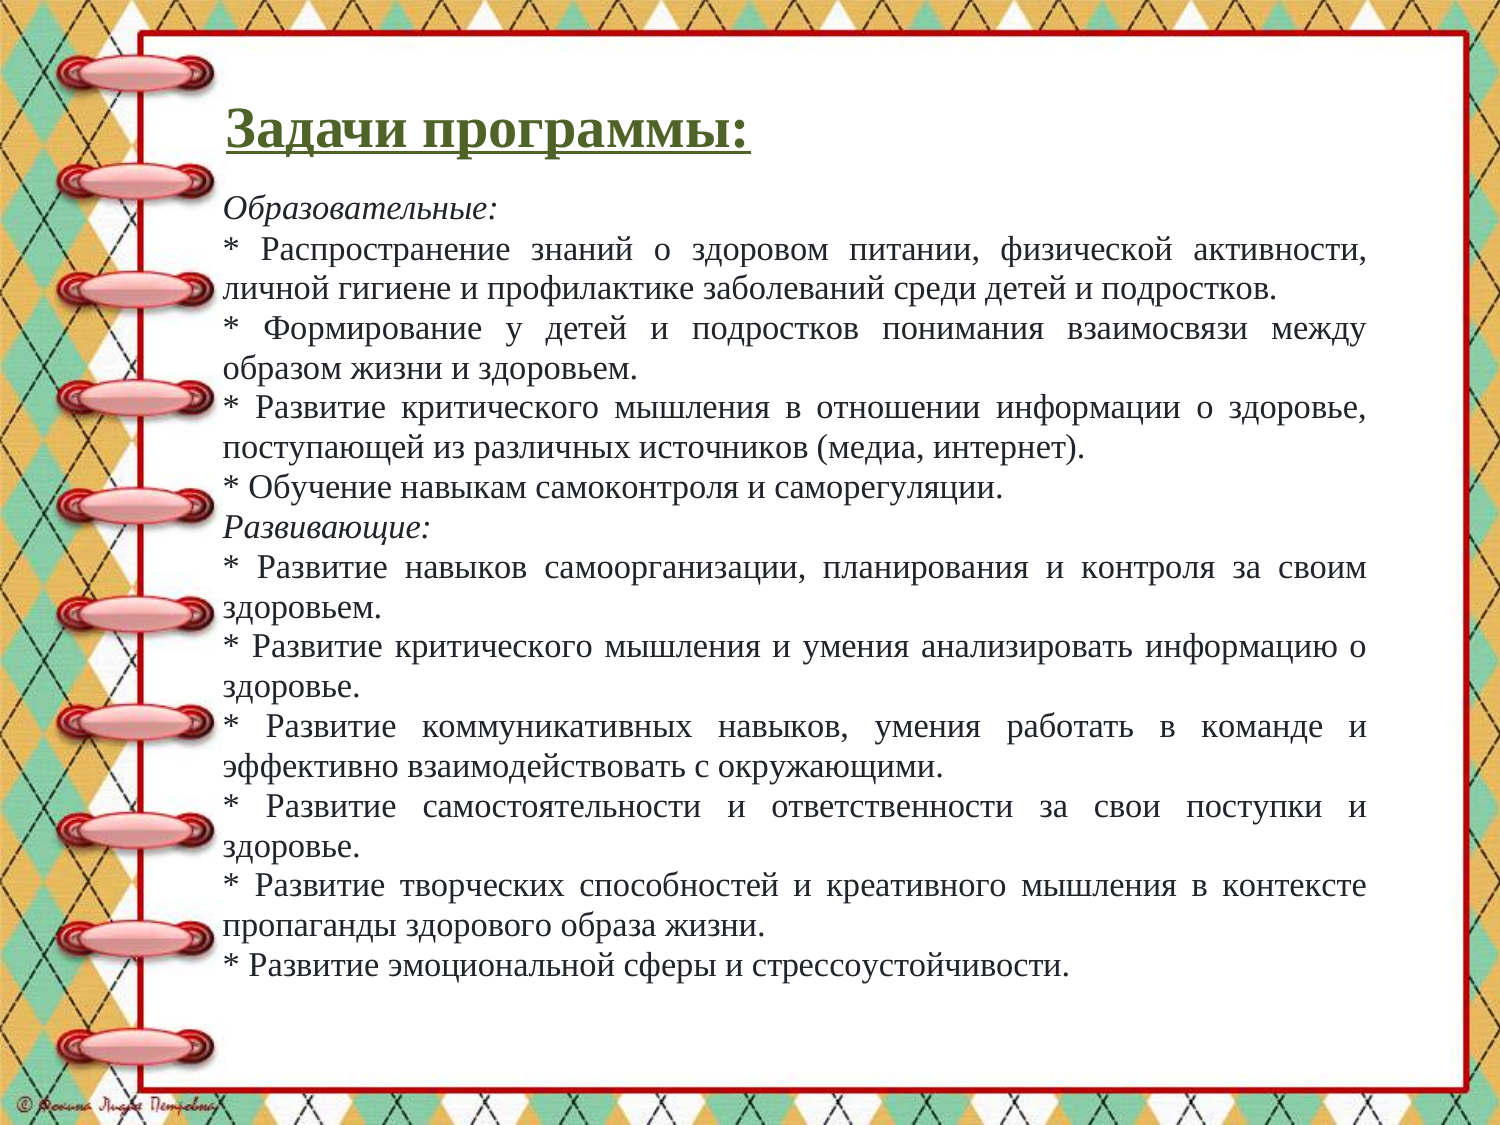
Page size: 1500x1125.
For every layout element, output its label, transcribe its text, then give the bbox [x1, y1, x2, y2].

title Задачи программы: [210, 82, 1414, 190]
picture [0, 0, 1500, 1125]
